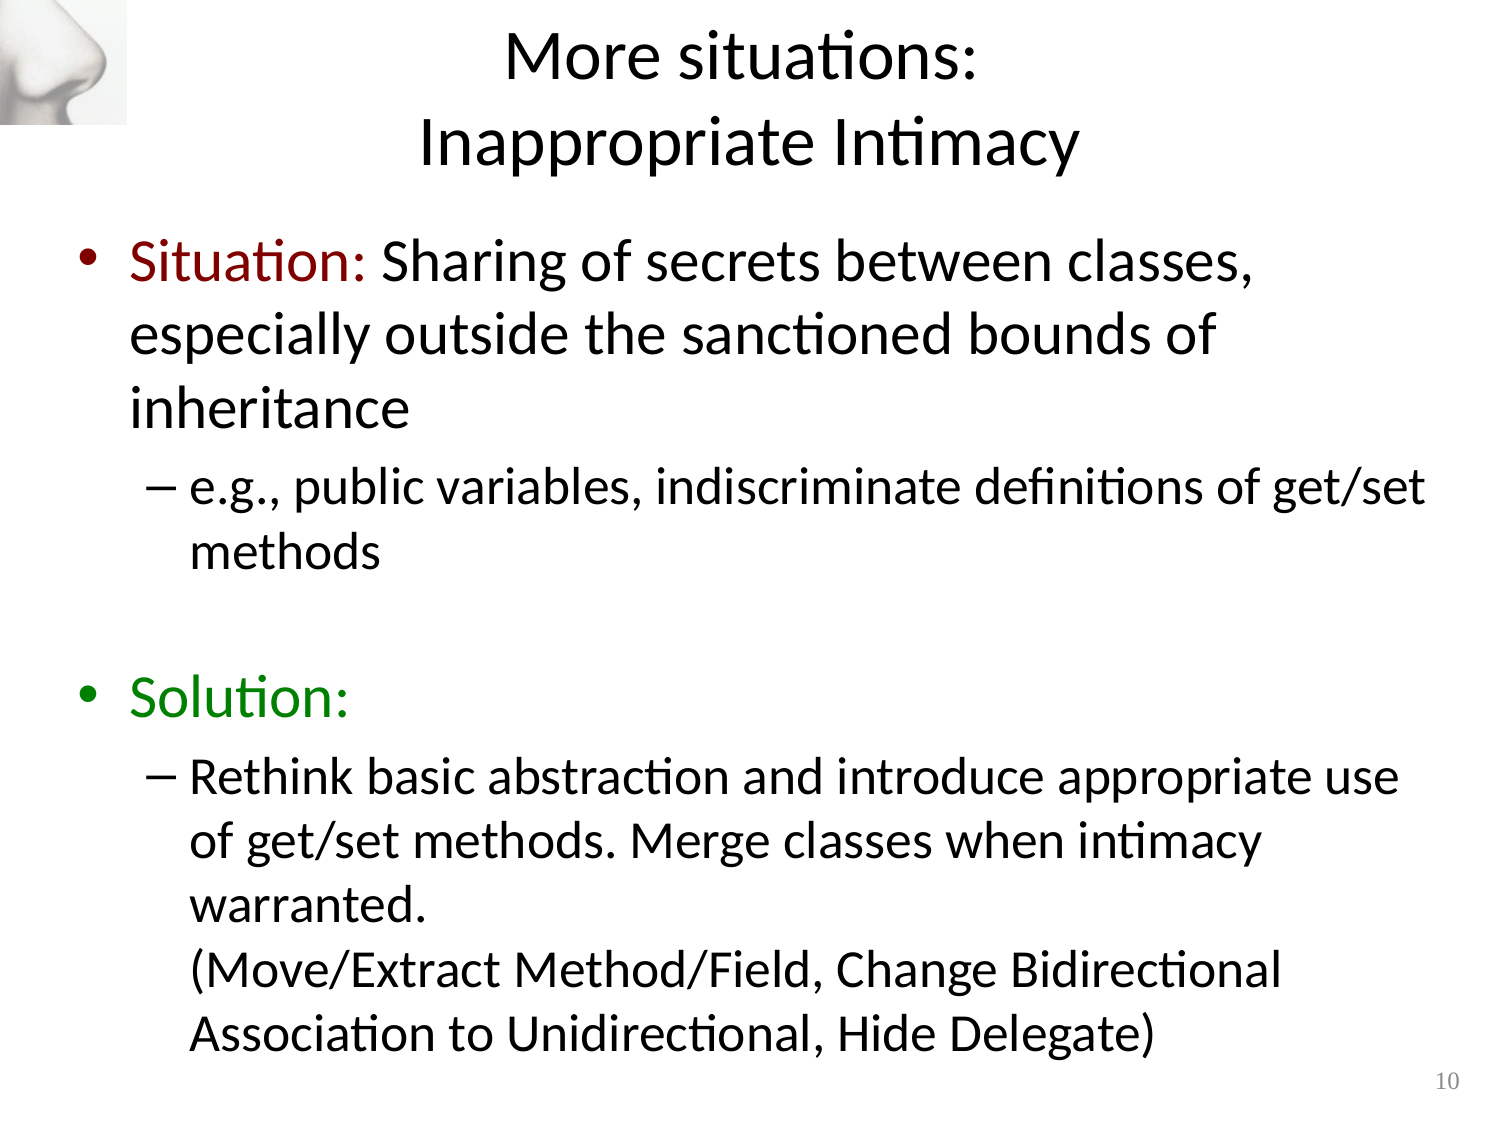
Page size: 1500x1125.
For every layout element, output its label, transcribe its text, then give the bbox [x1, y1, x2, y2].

picture [0, 0, 127, 126]
title More situations: Inappropriate Intimacy [75, 0, 1425, 188]
list Situation: Sharing of secrets between classes, especially outside the sanctioned bounds of inheritance e.g., public variables, indiscriminate definitions of get/set methods Solution: Rethink basic abstraction and introduce appropriate use of get/set methods. Merge classes when intimacy warranted. (Move/Extract Method/Field, Change Bidirectional Association to Unidirectional, Hide Delegate) [62, 212, 1450, 1075]
